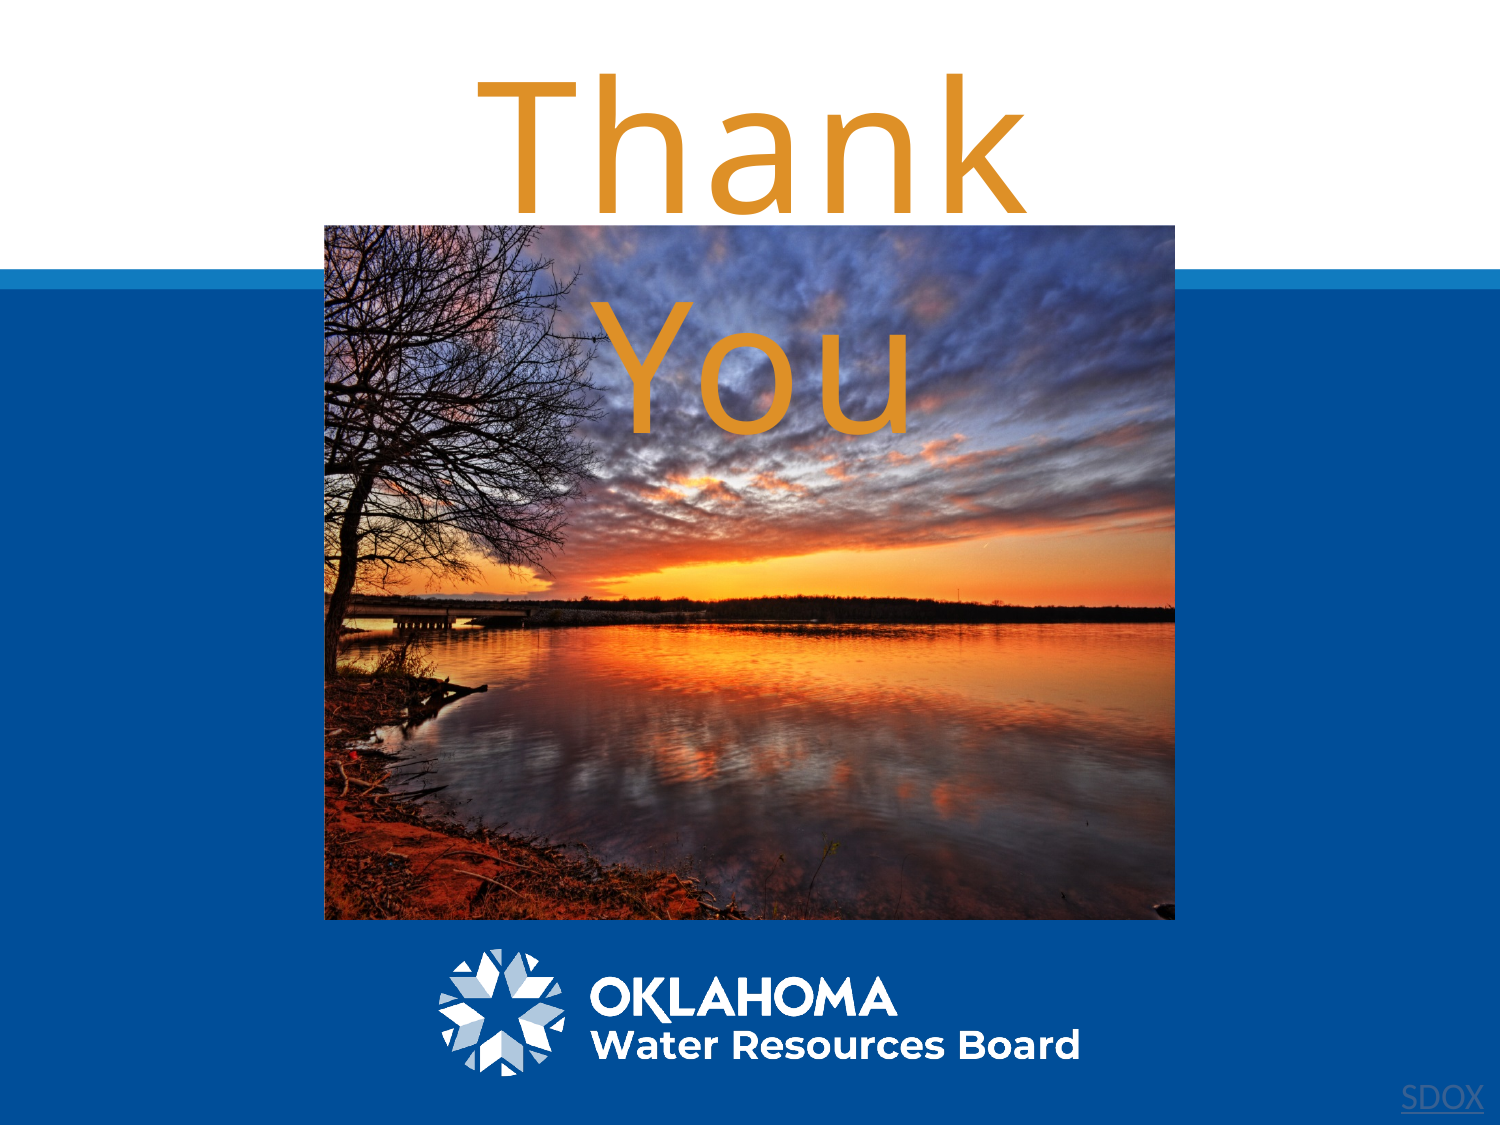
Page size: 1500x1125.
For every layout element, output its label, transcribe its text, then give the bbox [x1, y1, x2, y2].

picture [0, 0, 1500, 1125]
text_box SDOX [1386, 1064, 1500, 1125]
list Thank You [275, 22, 1238, 236]
